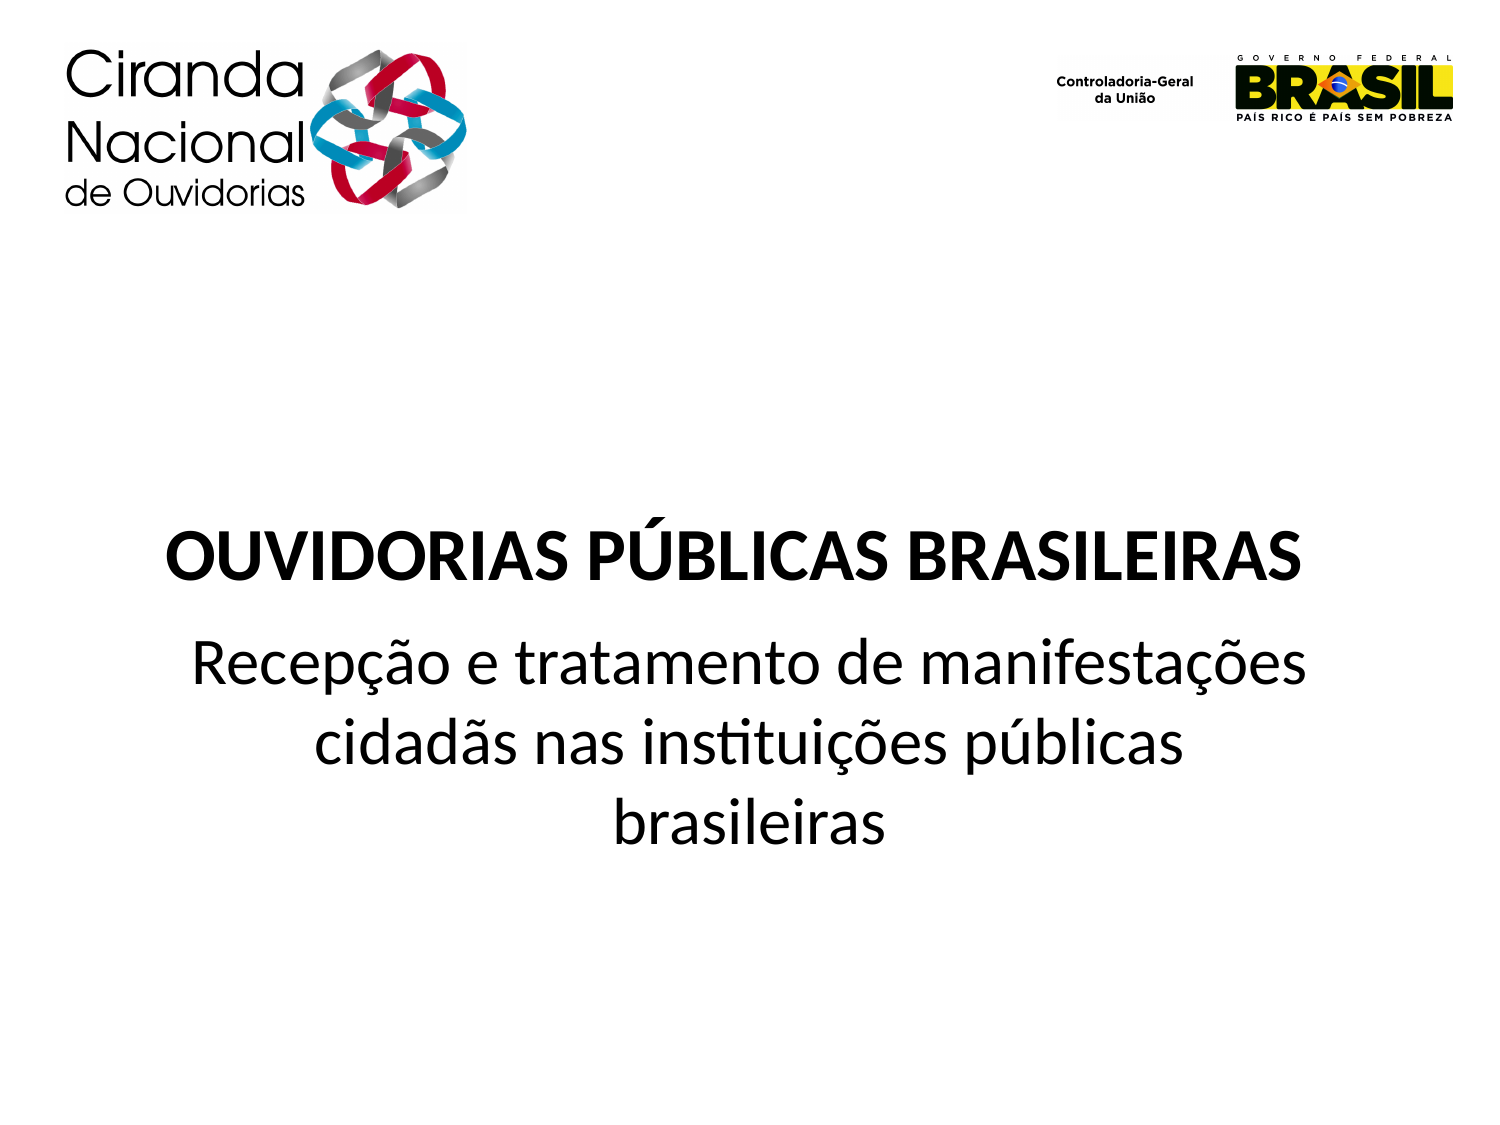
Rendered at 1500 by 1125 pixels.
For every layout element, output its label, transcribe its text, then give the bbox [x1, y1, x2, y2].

picture [64, 42, 467, 214]
text_box Recepção e tratamento de manifestações cidadãs nas instituições públicas brasileiras [160, 609, 1340, 882]
text_box OUVIDORIAS PÚBLICAS BRASILEIRAS [149, 338, 1350, 764]
picture [1056, 55, 1453, 121]
